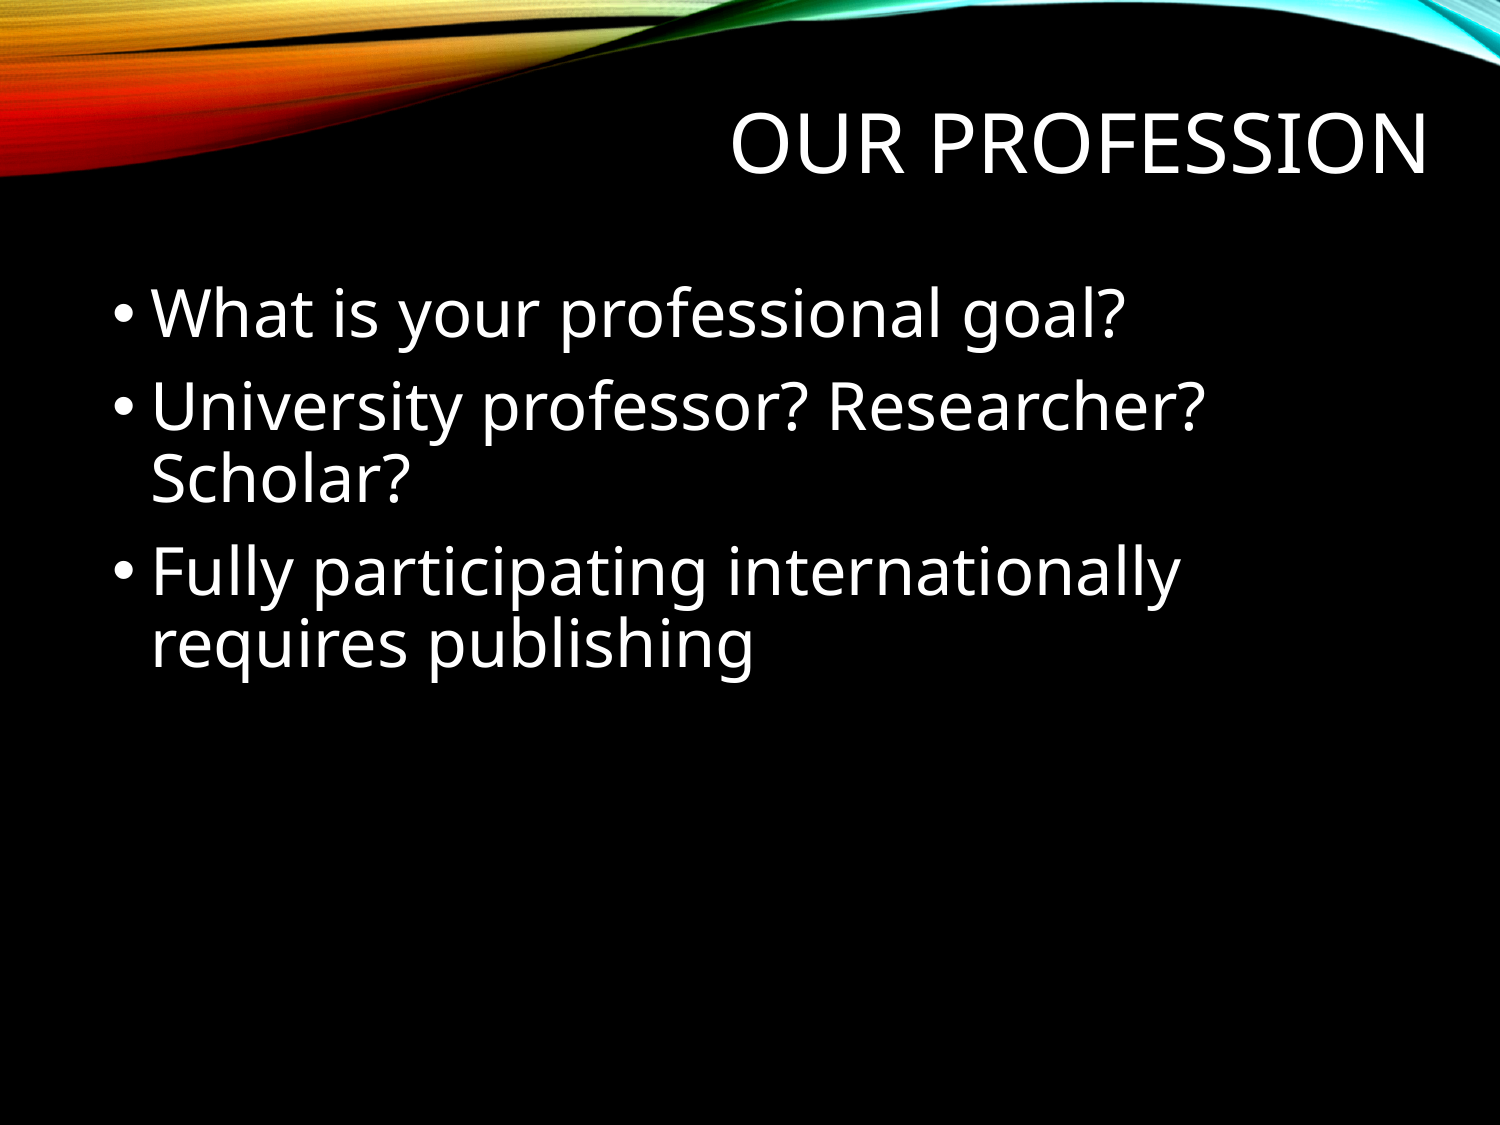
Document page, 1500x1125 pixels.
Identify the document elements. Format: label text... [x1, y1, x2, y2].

list What is your professional goal? University professor? Researcher? Scholar? Fully participating internationally requires publishing [97, 272, 1403, 1006]
title Our profession [401, 58, 1448, 236]
picture [0, 0, 1500, 178]
